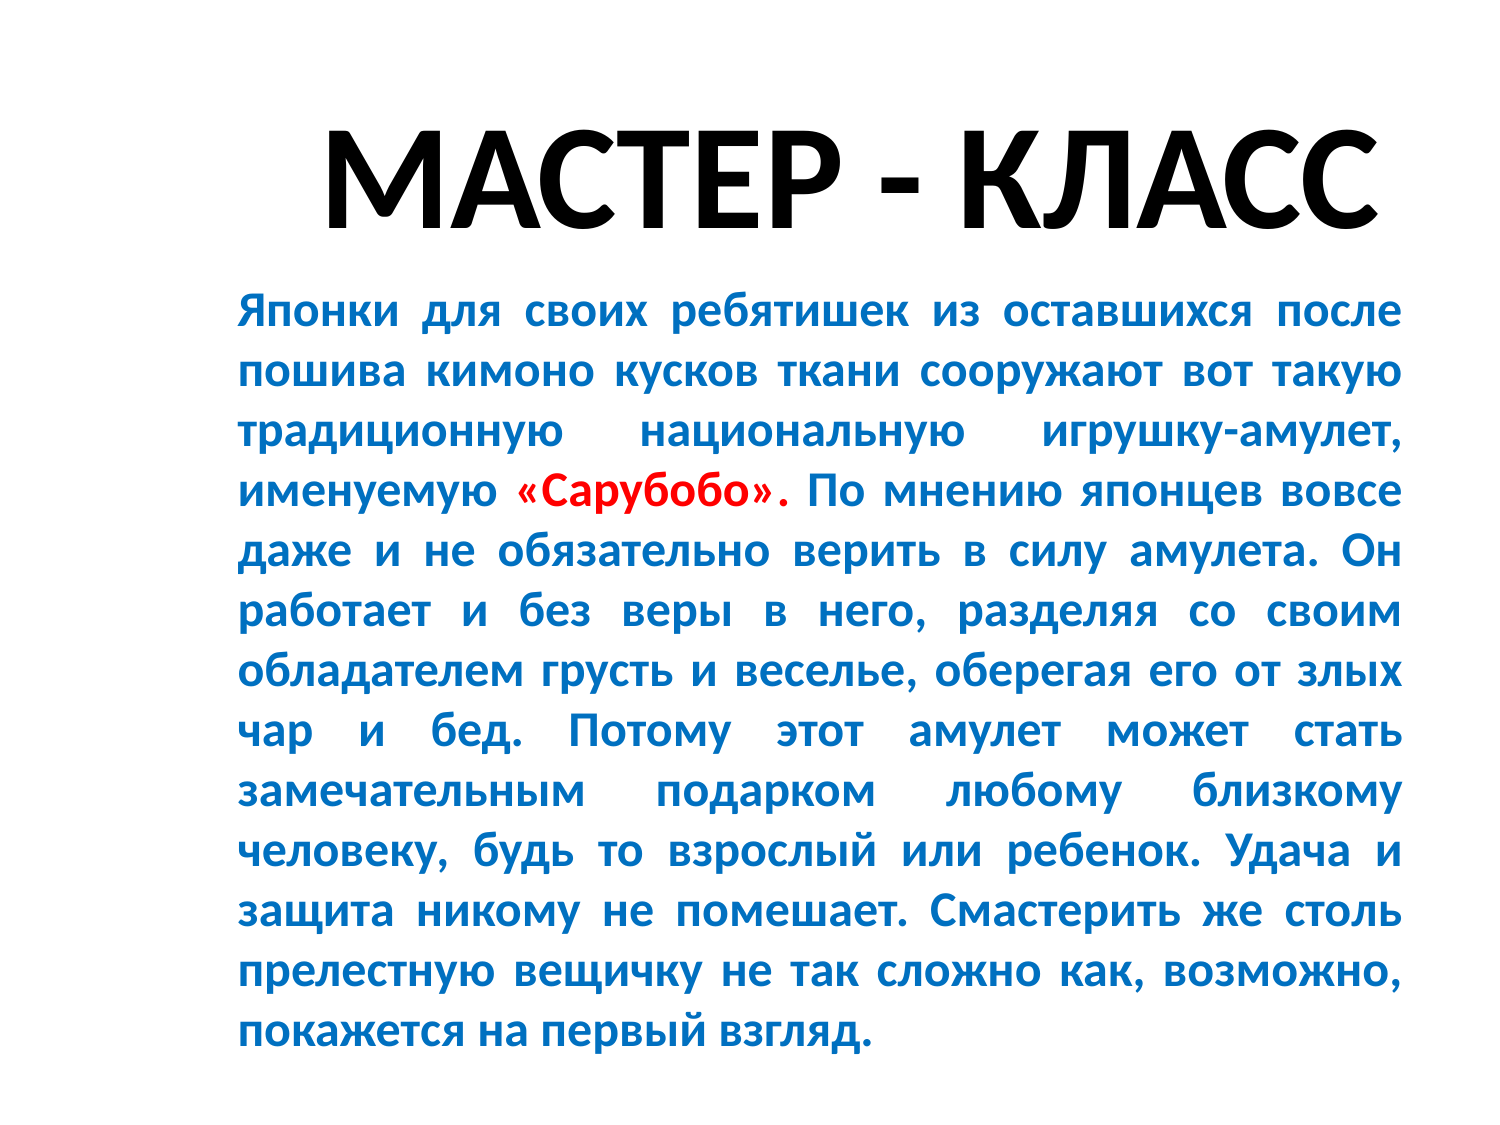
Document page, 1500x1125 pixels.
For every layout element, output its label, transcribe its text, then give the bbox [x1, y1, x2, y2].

text_box Японки для своих ребятишек из оставшихся после пошива кимоно кусков ткани сооружают вот такую традиционную национальную игрушку-амулет, именуемую «Сарубобо». По мнению японцев вовсе даже и не обязательно верить в силу амулета. Он работает и без веры в него, разделяя со своим обладателем грусть и веселье, оберегая его от злых чар и бед. Потому этот амулет может стать замечательным подарком любому близкому человеку, будь то взрослый или ребенок. Удача и защита никому не помешает. Смастерить же столь прелестную вещичку не так сложно как, возможно, покажется на первый взгляд. [222, 269, 1418, 1065]
title МАСТЕР - КЛАСС [235, 45, 1466, 293]
